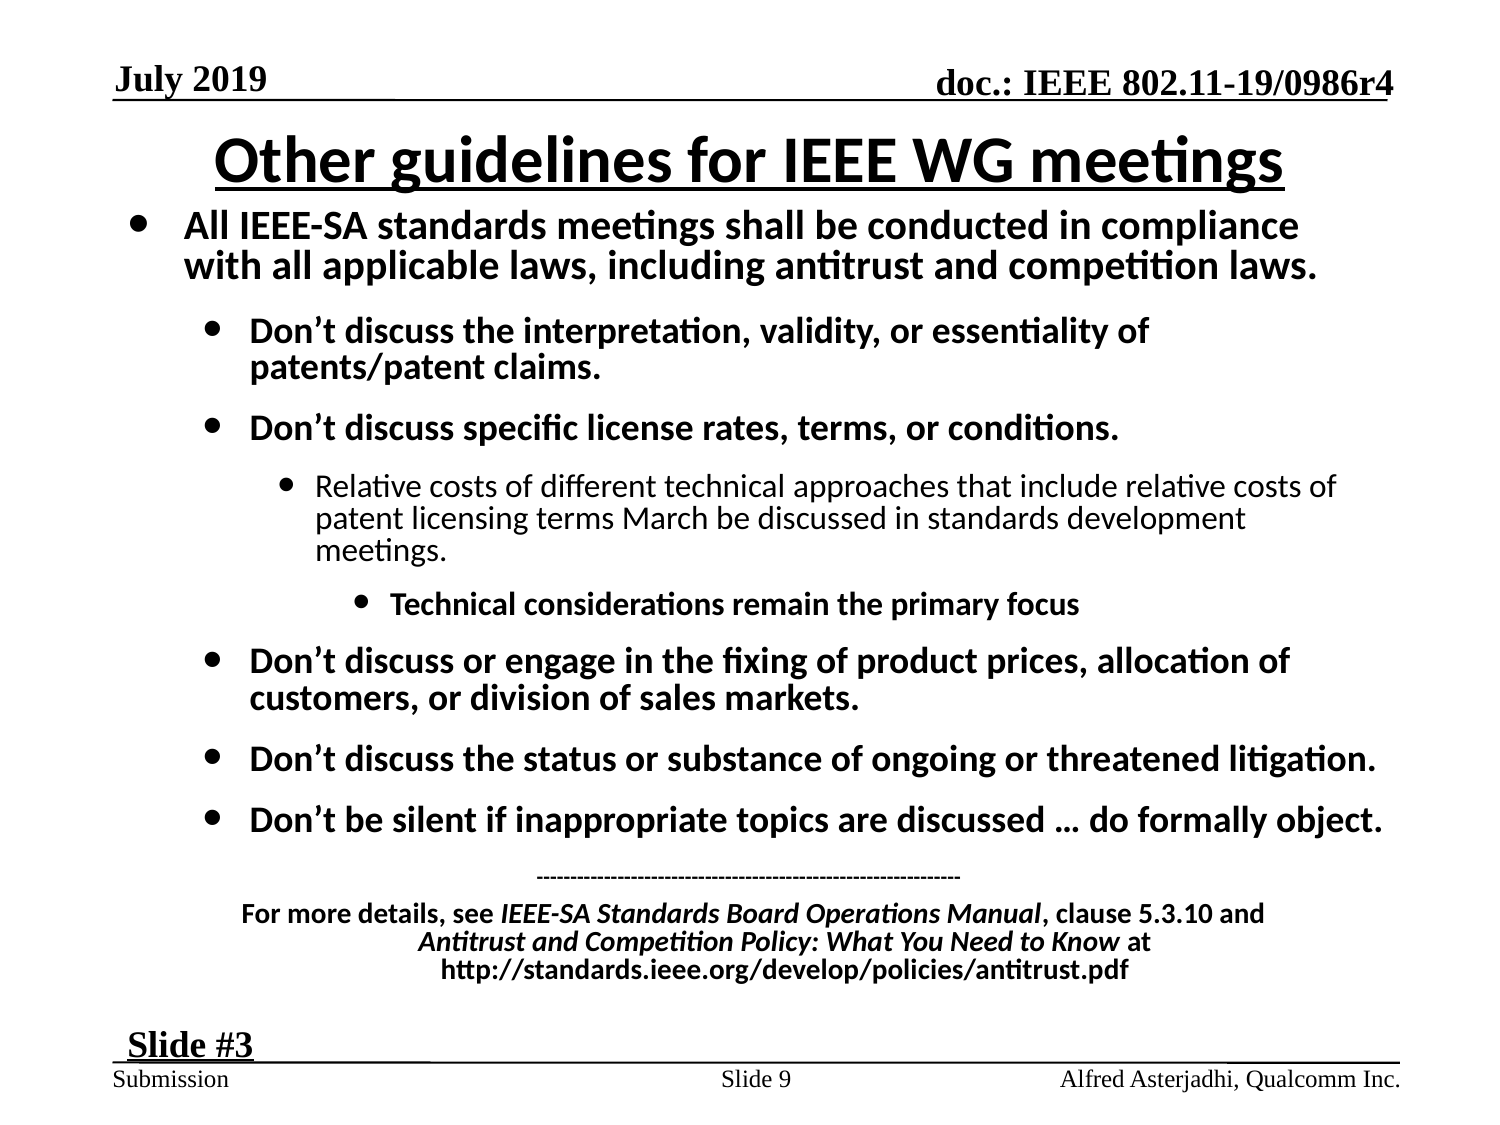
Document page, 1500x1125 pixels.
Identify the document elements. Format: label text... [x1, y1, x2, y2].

list All IEEE-SA standards meetings shall be conducted in compliance with all applicable laws, including antitrust and competition laws. Don’t discuss the interpretation, validity, or essentiality of patents/patent claims. Don’t discuss specific license rates, terms, or conditions. Relative costs of different technical approaches that include relative costs of patent licensing terms March be discussed in standards development meetings. Technical considerations remain the primary focus Don’t discuss or engage in the fixing of product prices, allocation of customers, or division of sales markets. Don’t discuss the status or substance of ongoing or threatened litigation. Don’t be silent if inappropriate topics are discussed … do formally object. --------------------------------------------------------------- For more details, see IEEE-SA Standards Board Operations Manual, clause 5.3.10 and Antitrust and Competition Policy: What You Need to Know at http://standards.ieee.org/develop/policies/antitrust.pdf [112, 199, 1402, 1063]
slide_number Slide 9 [712, 1061, 800, 1123]
text_box Slide #3 [112, 1012, 269, 1073]
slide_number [114, 54, 423, 100]
footer Alfred Asterjadhi, Qualcomm Inc. [878, 1061, 1402, 1093]
title Other guidelines for IEEE WG meetings [112, 112, 1388, 199]
